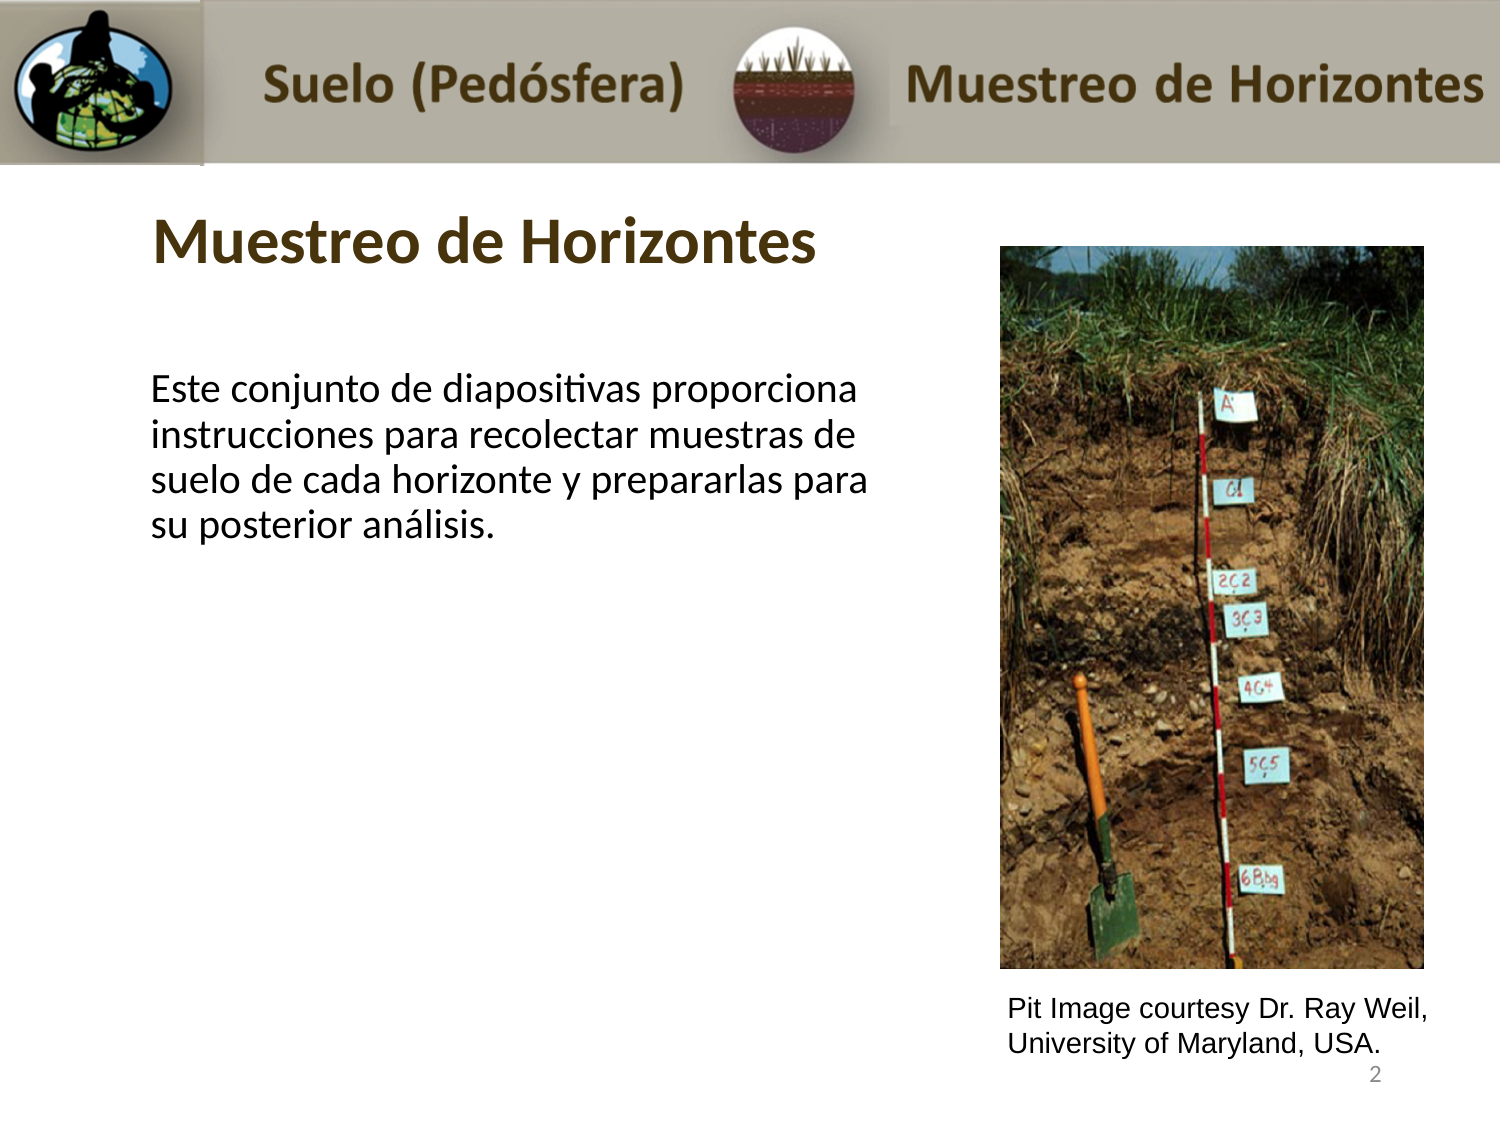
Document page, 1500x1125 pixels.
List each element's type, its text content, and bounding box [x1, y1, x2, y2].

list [1000, 246, 1424, 969]
picture [0, 0, 1500, 166]
title Muestreo de Horizontes [137, 167, 1321, 316]
slide_number 1 [1059, 1042, 1397, 1103]
text_box Pit Image courtesy Dr. Ray Weil, University of Maryland, USA. [992, 981, 1492, 1112]
text_box Este conjunto de diapositivas proporciona instrucciones para recolectar muestras de suelo de cada horizonte y prepararlas para su posterior análisis. [135, 359, 890, 1043]
